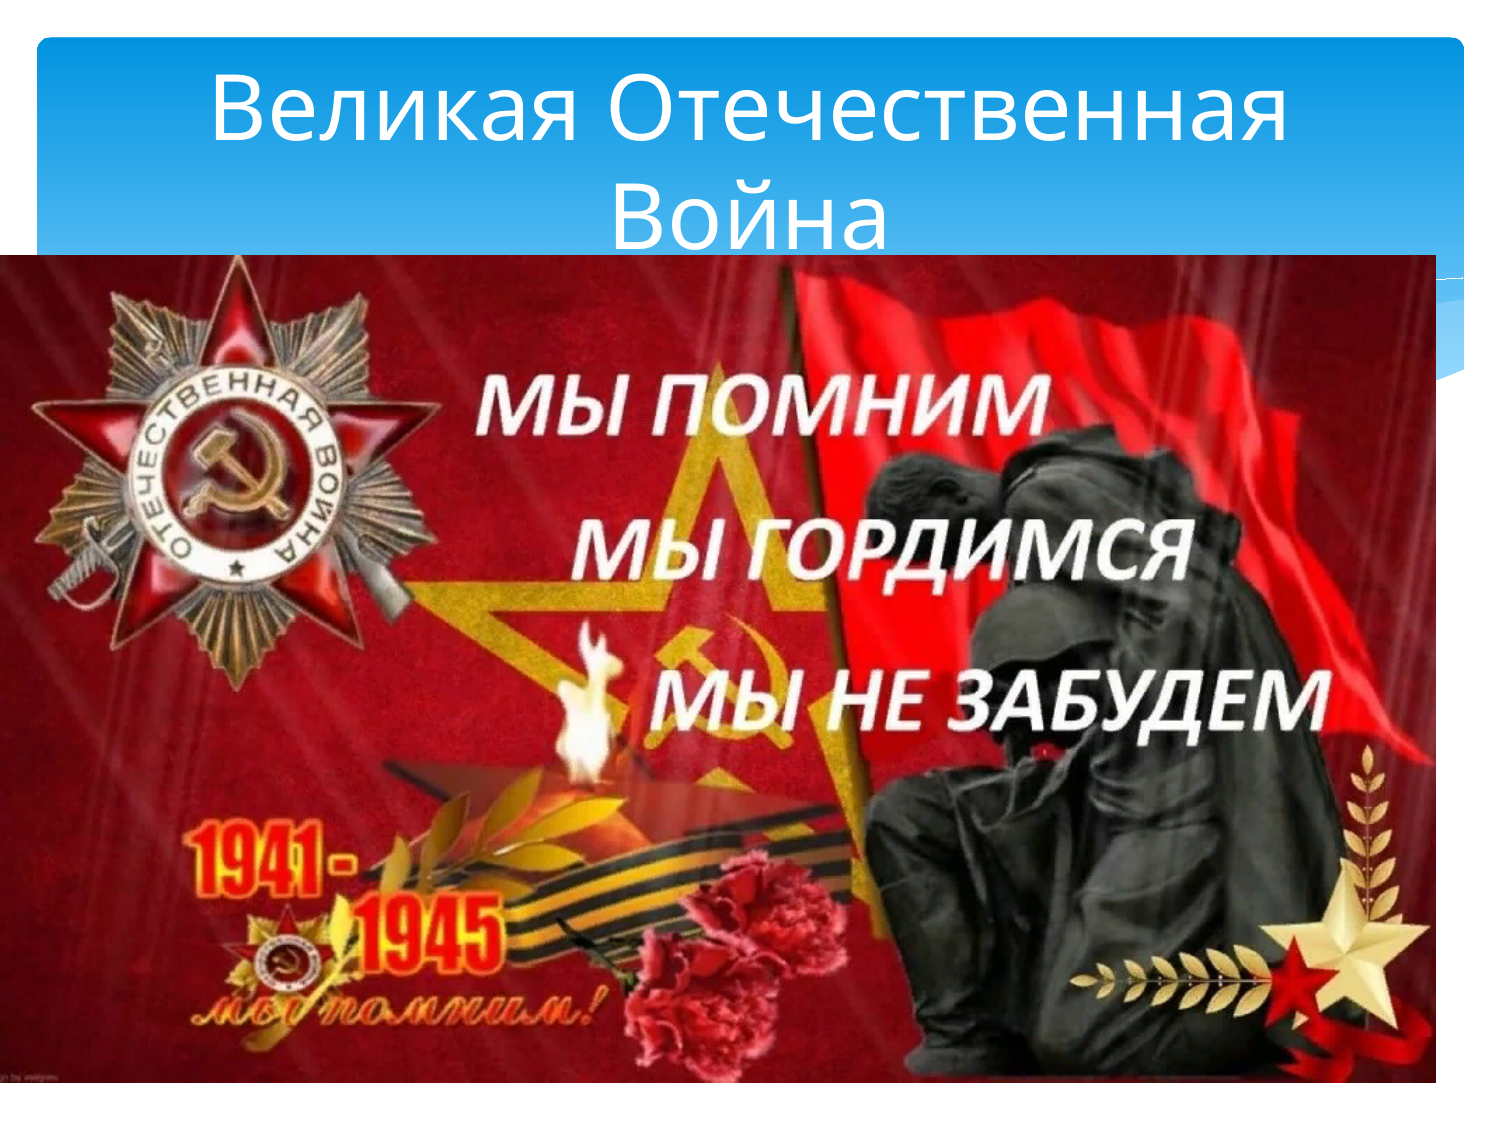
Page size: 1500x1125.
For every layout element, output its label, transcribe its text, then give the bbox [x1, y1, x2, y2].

picture [0, 255, 1436, 1083]
title Великая Отечественная Война [75, 55, 1425, 253]
